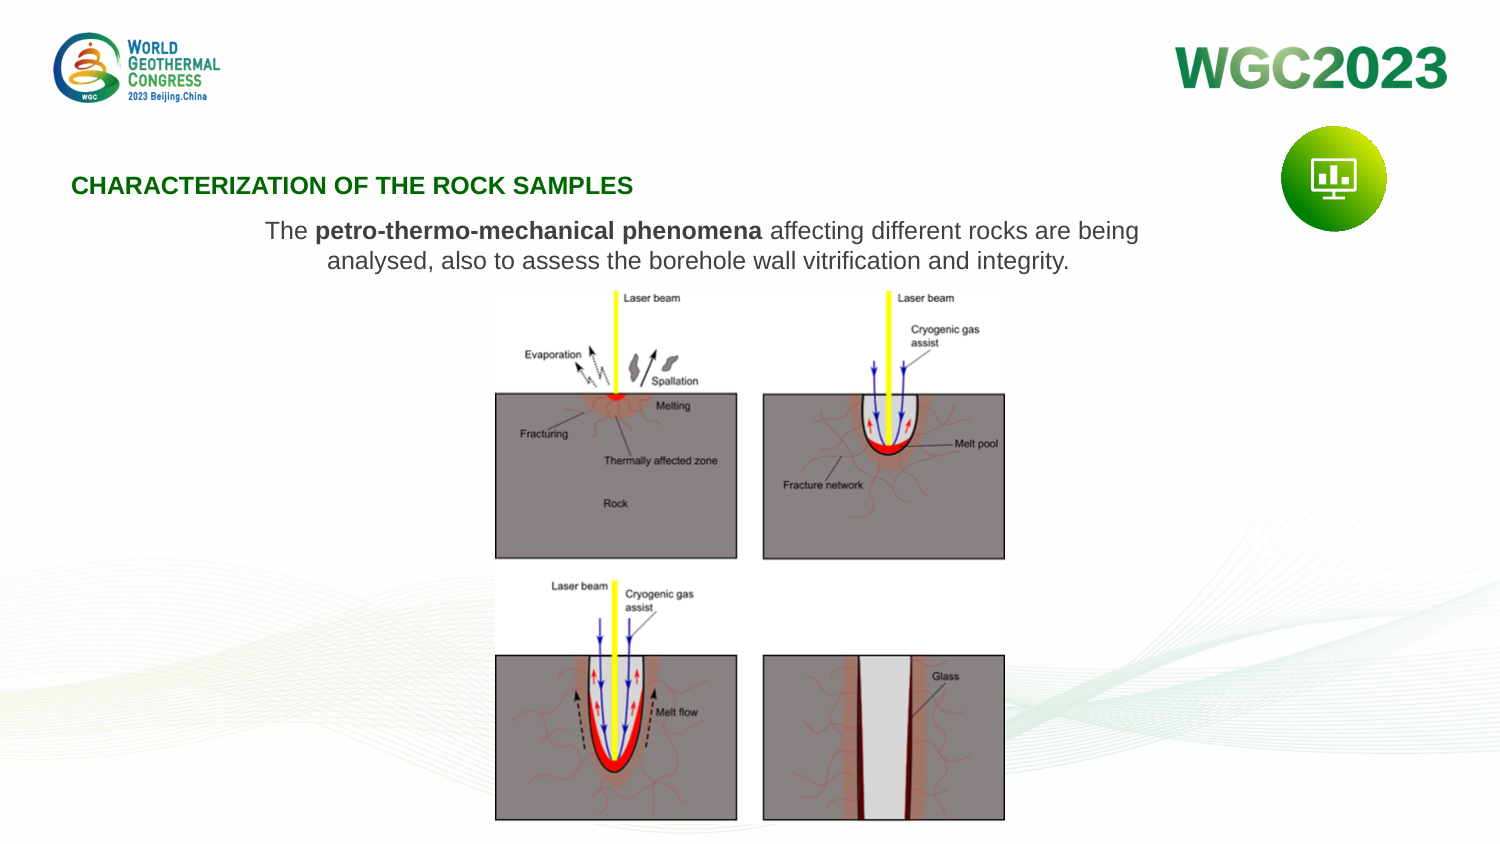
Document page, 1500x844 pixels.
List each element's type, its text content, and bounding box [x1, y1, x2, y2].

text_box [1279, 124, 1389, 234]
text_box CHARACTERIZATION OF THE ROCK SAMPLES [56, 161, 664, 207]
picture [0, 0, 1500, 844]
text_box The petro-thermo-mechanical phenomena affecting different rocks are being analysed, also to assess the borehole wall vitrification and integrity. [218, 207, 1187, 312]
text_box [1309, 156, 1359, 202]
